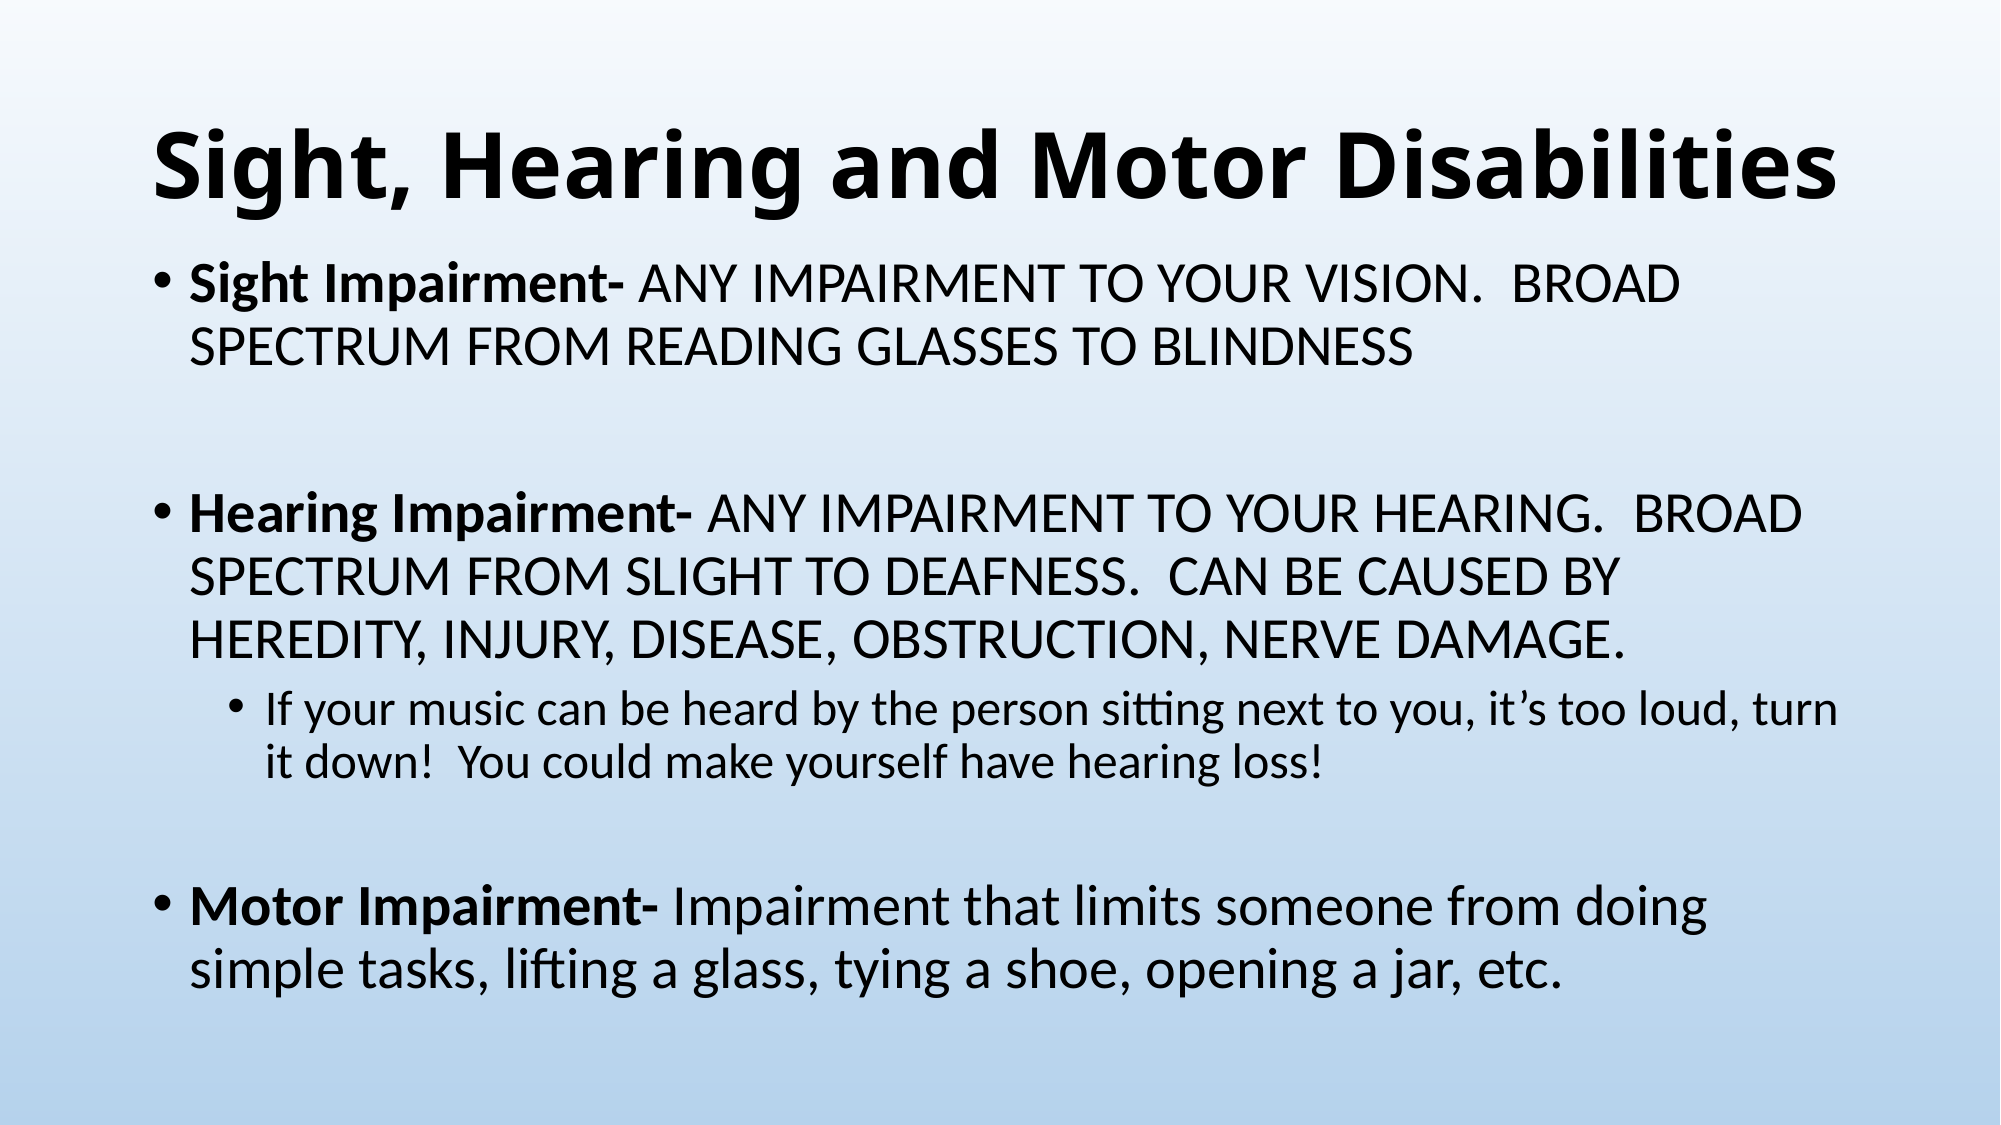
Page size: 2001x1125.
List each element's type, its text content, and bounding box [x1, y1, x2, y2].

title Sight, Hearing and Motor Disabilities [137, 59, 1863, 244]
list Sight Impairment- ANY IMPAIRMENT TO YOUR VISION. BROAD SPECTRUM FROM READING GLASSES TO BLINDNESS Hearing Impairment- ANY IMPAIRMENT TO YOUR HEARING. BROAD SPECTRUM FROM SLIGHT TO DEAFNESS. CAN BE CAUSED BY HEREDITY, INJURY, DISEASE, OBSTRUCTION, NERVE DAMAGE. If your music can be heard by the person sitting next to you, it’s too loud, turn it down! You could make yourself have hearing loss! Motor Impairment- Impairment that limits someone from doing simple tasks, lifting a glass, tying a shoe, opening a jar, etc. [137, 244, 1863, 1014]
